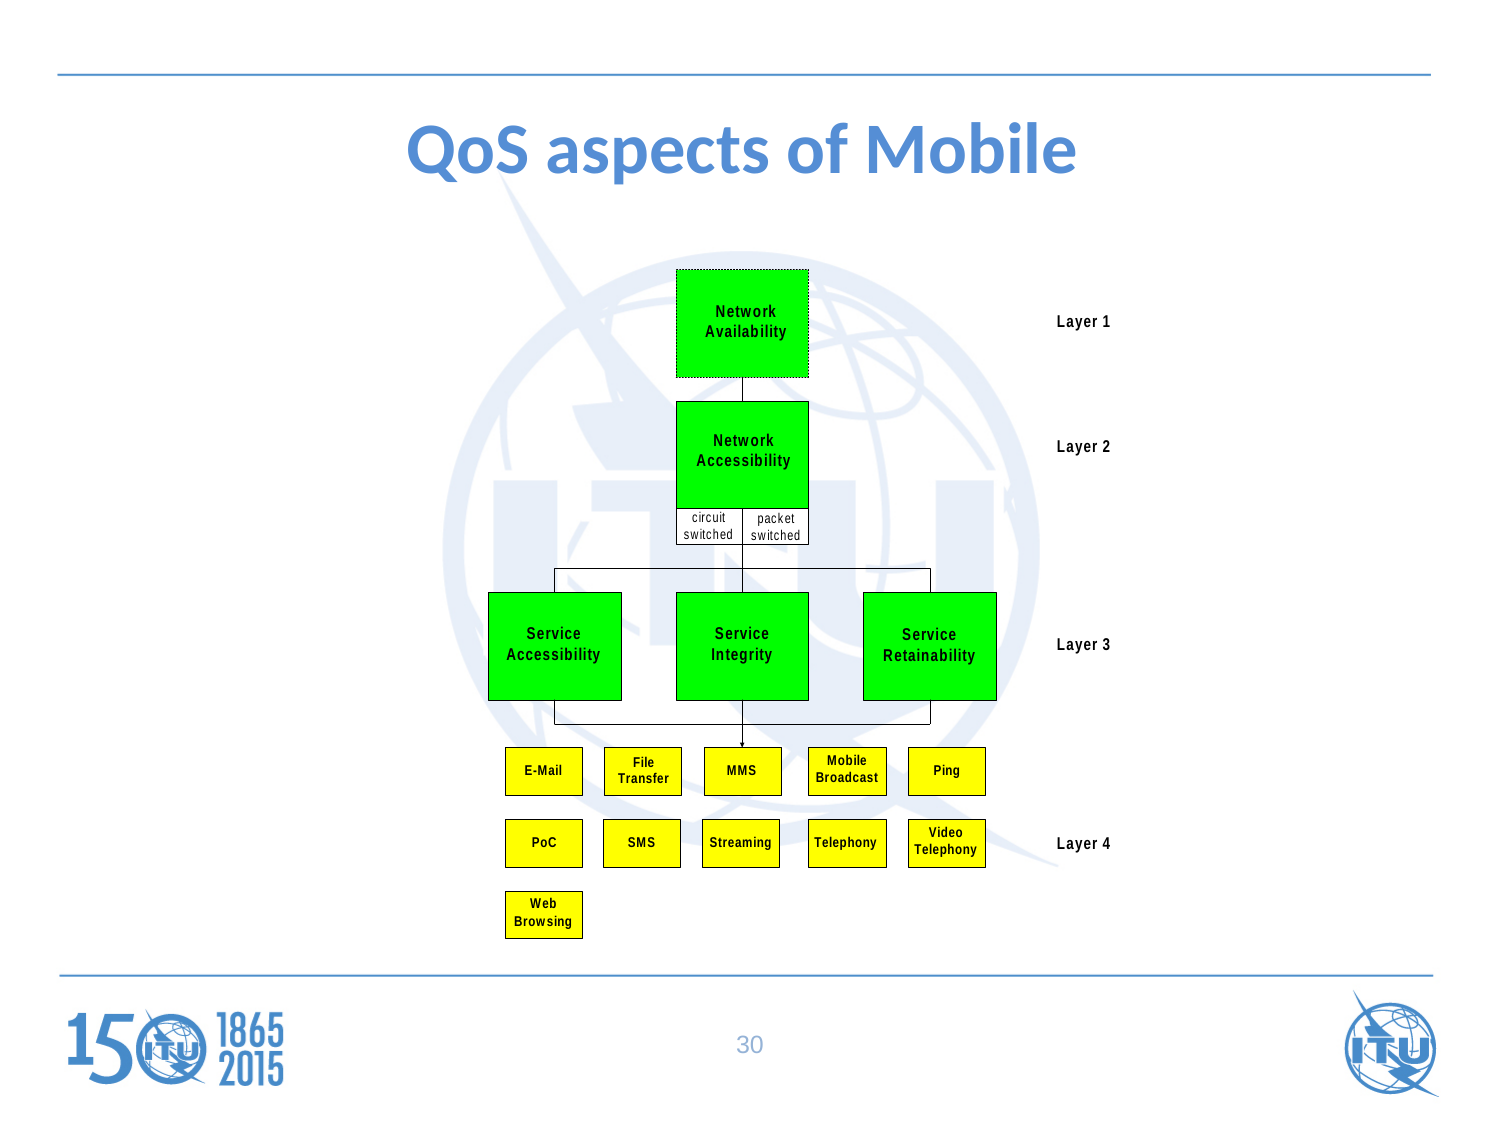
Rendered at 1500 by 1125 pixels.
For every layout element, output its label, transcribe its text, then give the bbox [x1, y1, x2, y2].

title QoS aspects of Mobile [76, 93, 1425, 196]
picture [0, 0, 1500, 1125]
slide_number 30 [575, 1013, 925, 1074]
